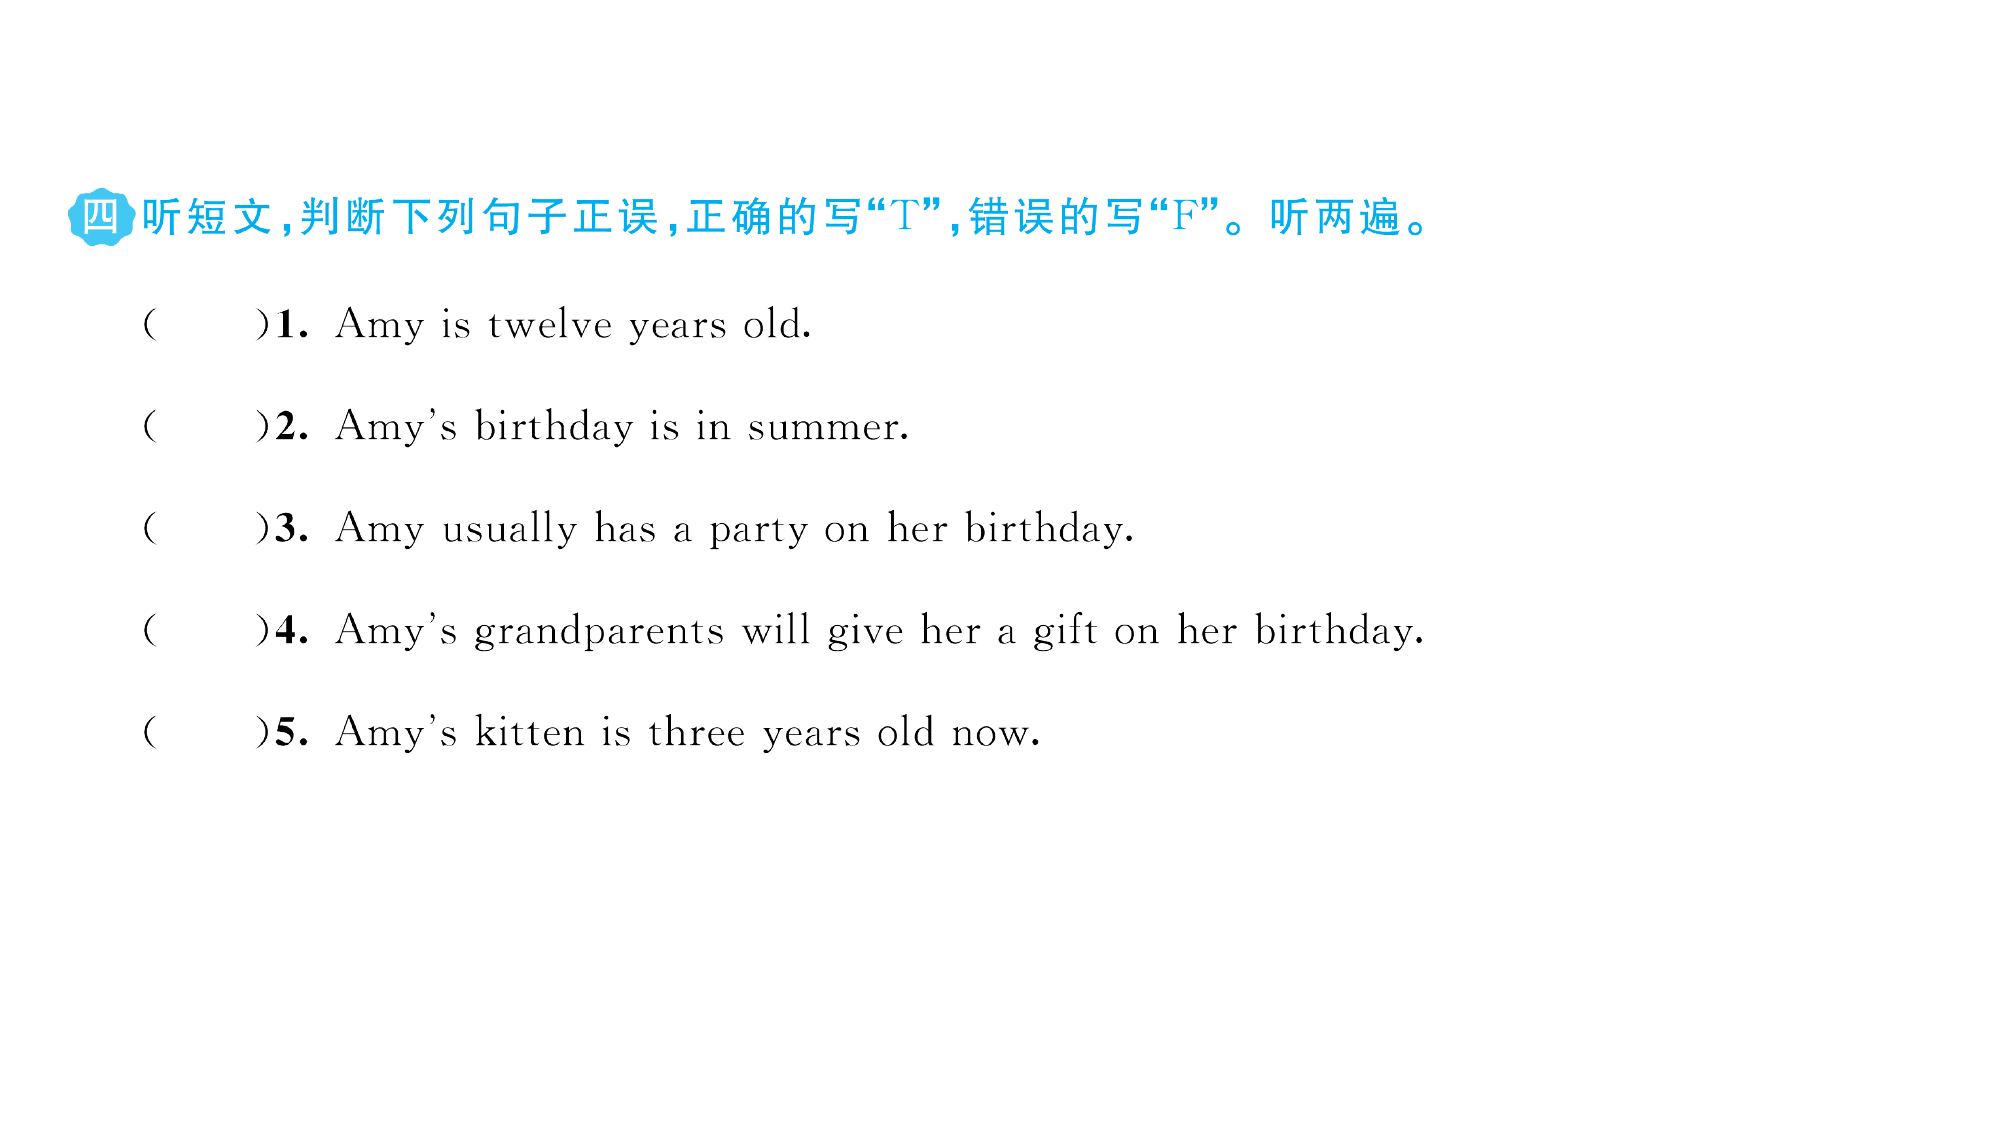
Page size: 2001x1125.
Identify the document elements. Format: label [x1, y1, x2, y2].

picture [64, 166, 1955, 796]
